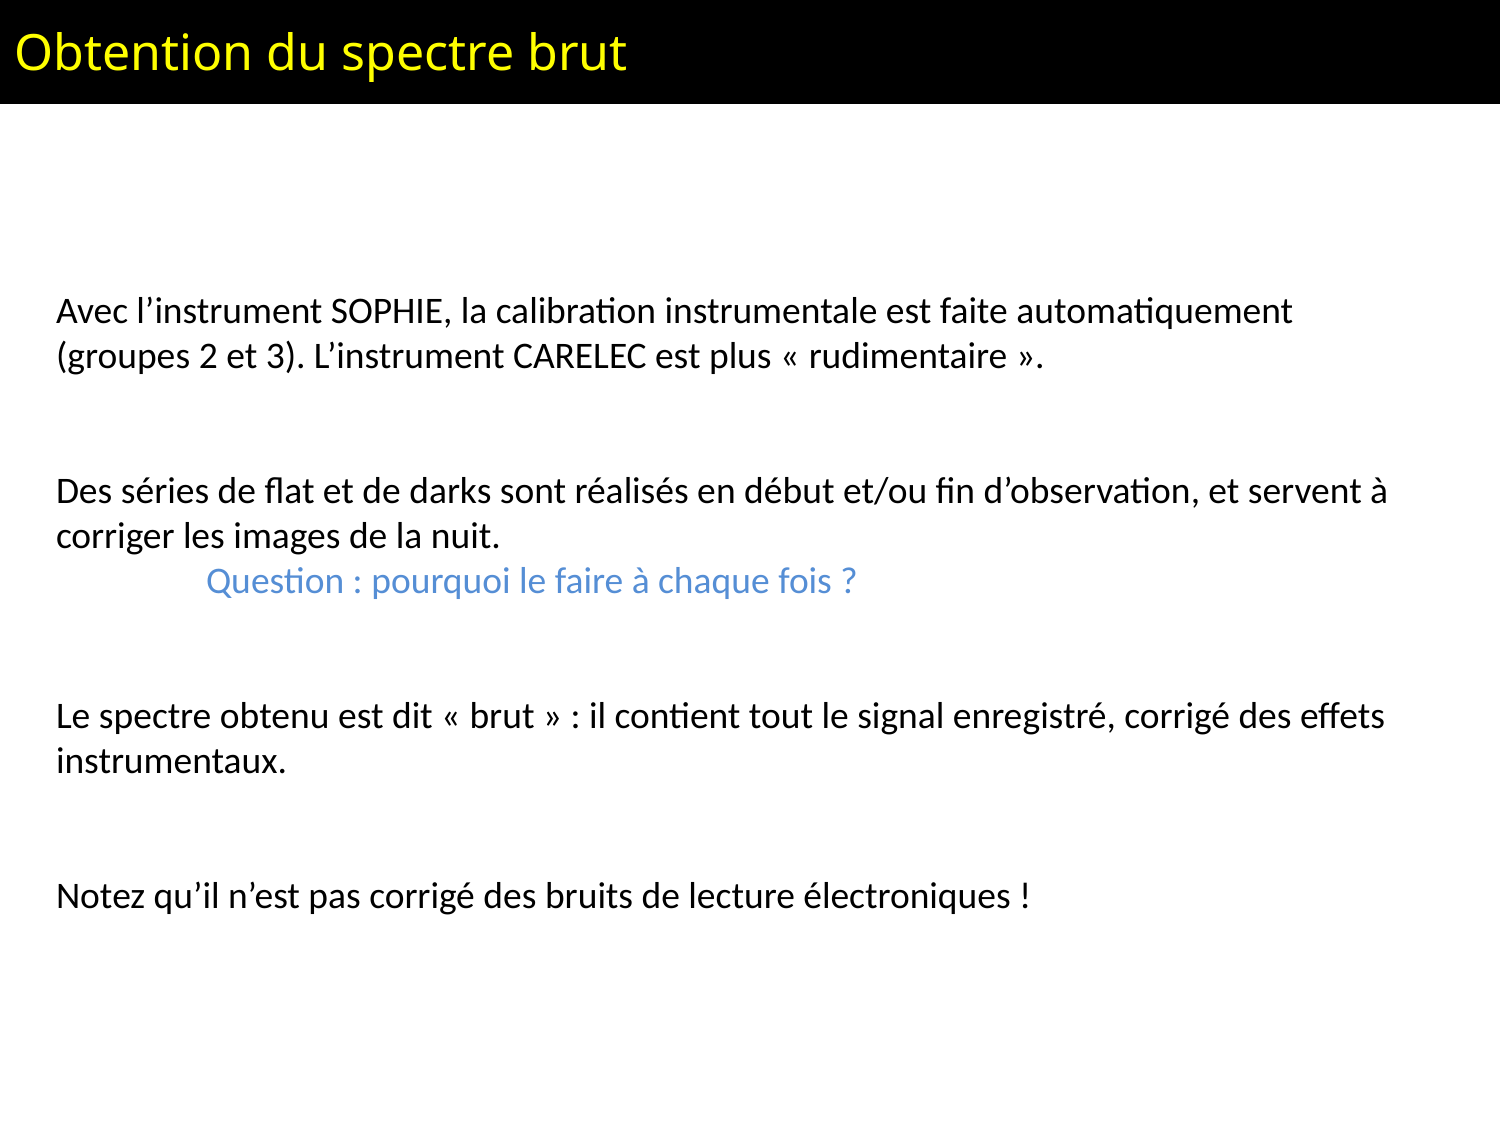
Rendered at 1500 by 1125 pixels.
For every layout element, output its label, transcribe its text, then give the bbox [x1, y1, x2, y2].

text_box Avec l’instrument SOPHIE, la calibration instrumentale est faite automatiquement (groupes 2 et 3). L’instrument CARELEC est plus « rudimentaire ». Des séries de flat et de darks sont réalisés en début et/ou fin d’observation, et servent à corriger les images de la nuit. Question : pourquoi le faire à chaque fois ? Le spectre obtenu est dit « brut » : il contient tout le signal enregistré, corrigé des effets instrumentaux. Notez qu’il n’est pas corrigé des bruits de lecture électroniques ! [41, 278, 1447, 924]
text_box Obtention du spectre brut [0, 13, 791, 89]
